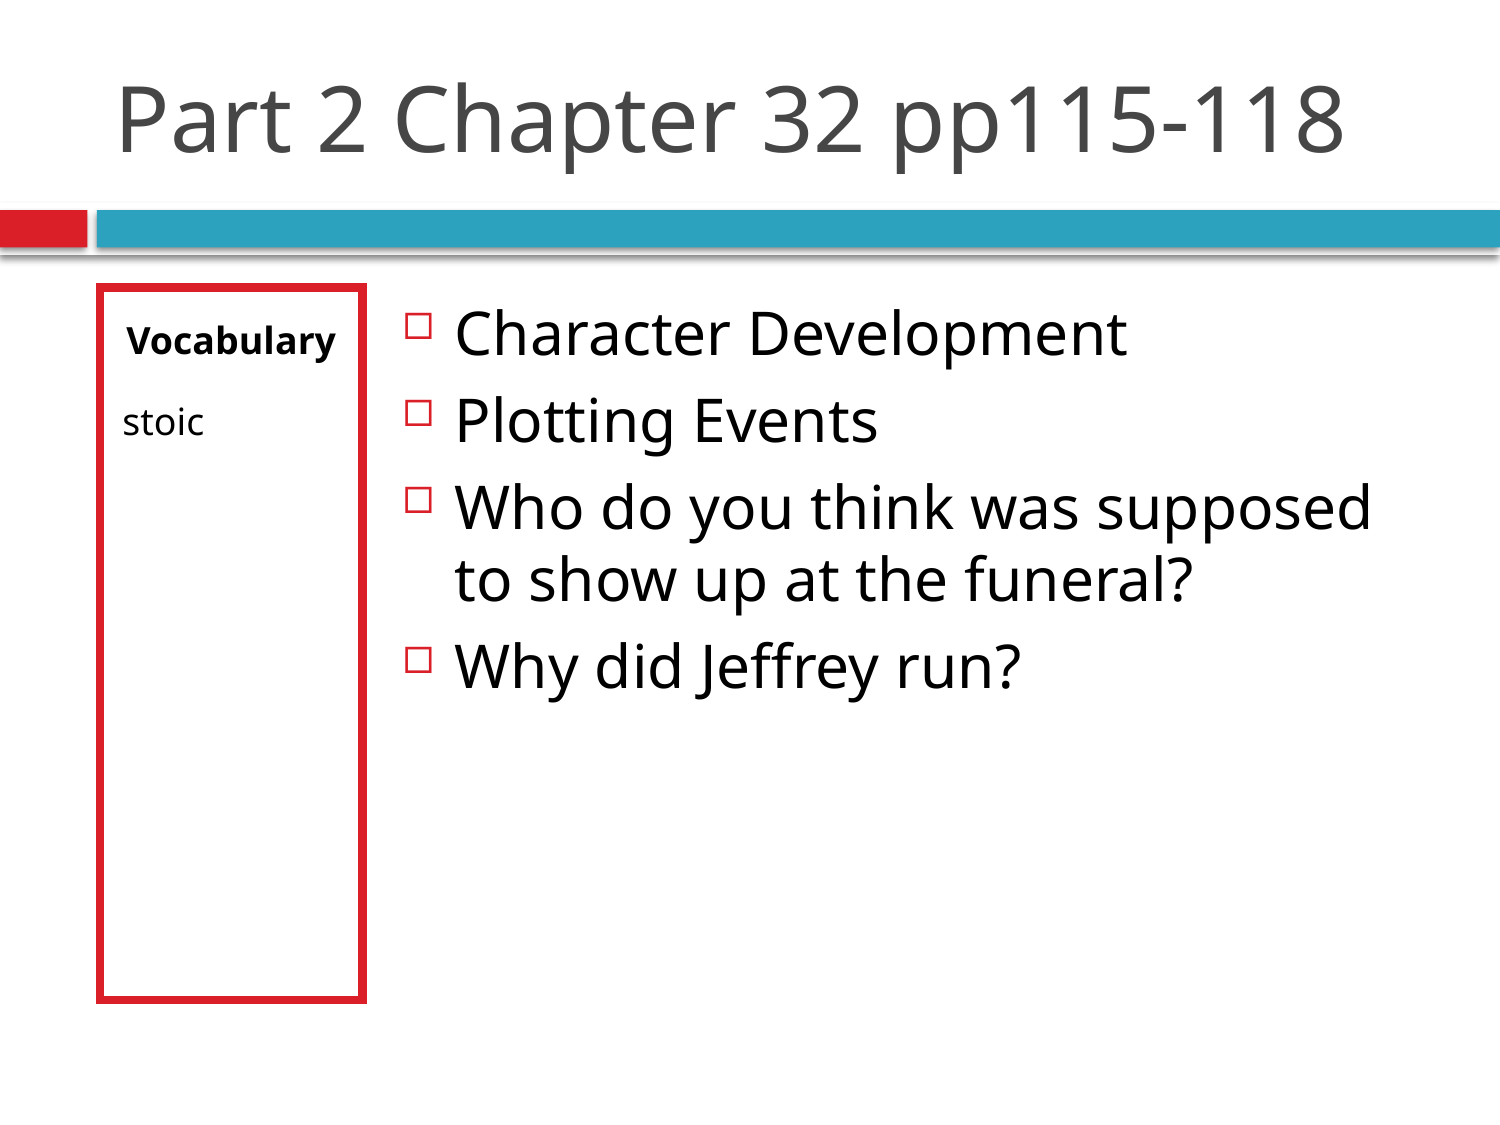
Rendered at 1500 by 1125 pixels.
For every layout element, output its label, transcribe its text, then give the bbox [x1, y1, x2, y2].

title Part 2 Chapter 32 pp115-118 [99, 44, 1425, 188]
list Character Development Plotting Events Who do you think was supposed to show up at the funeral? Why did Jeffrey run? [387, 287, 1438, 1013]
list Vocabulary stoic [96, 283, 367, 1004]
